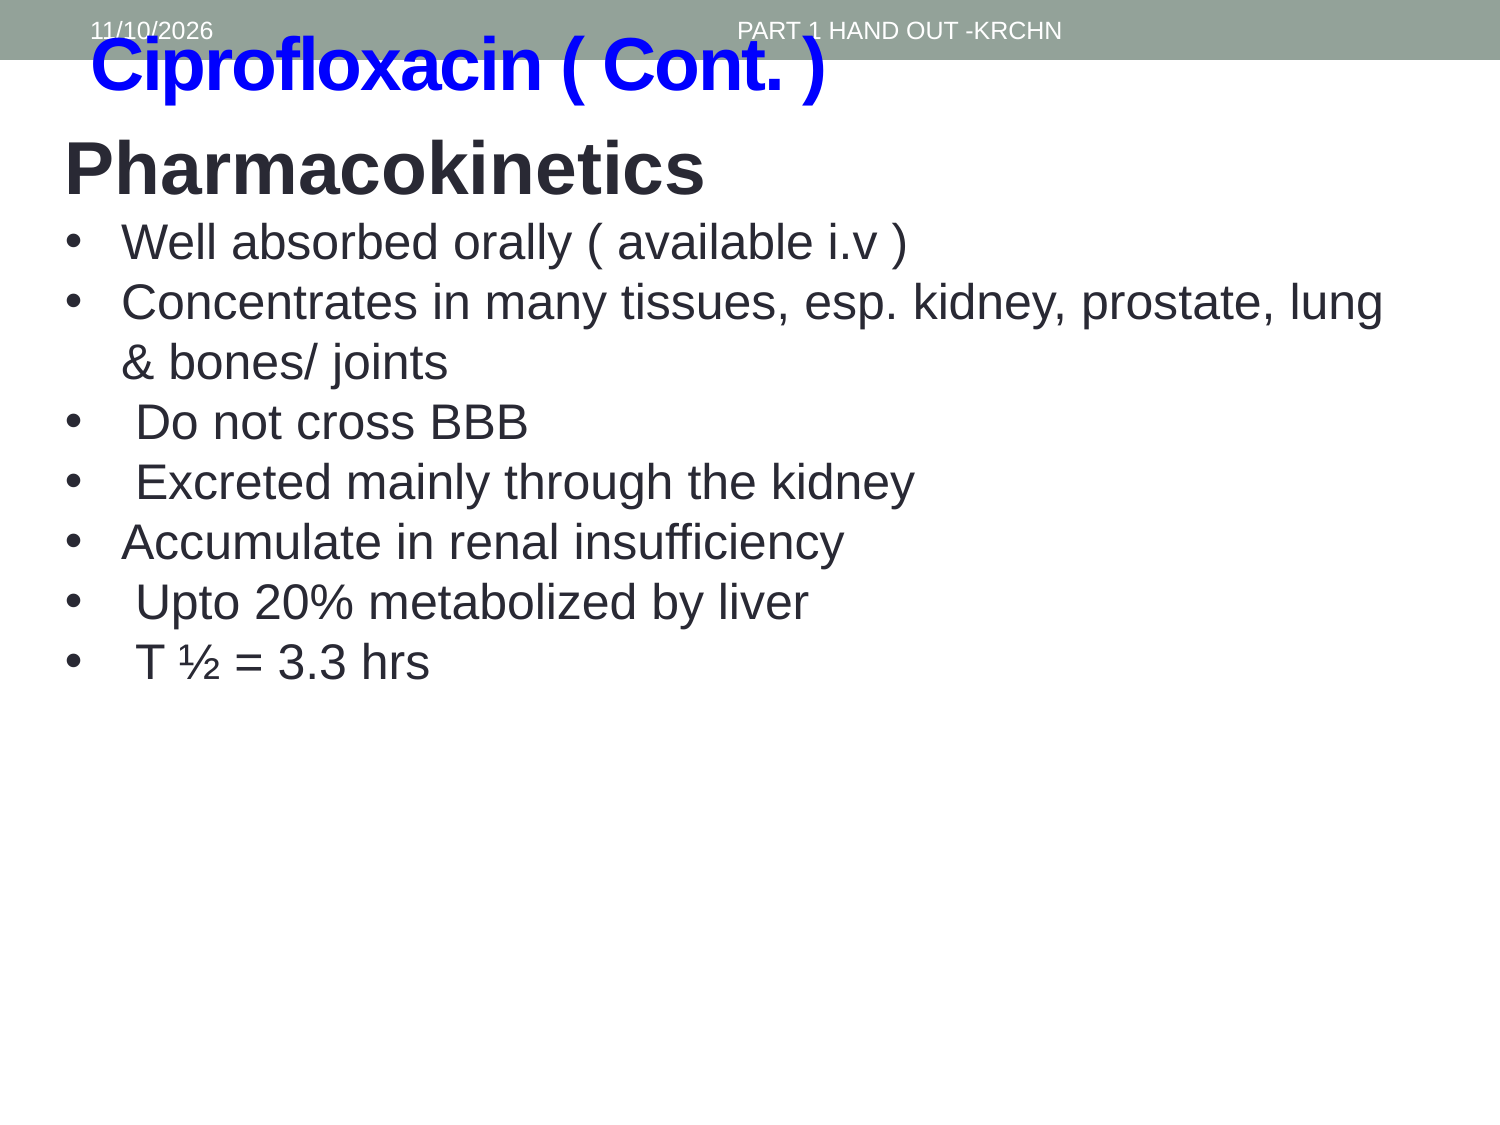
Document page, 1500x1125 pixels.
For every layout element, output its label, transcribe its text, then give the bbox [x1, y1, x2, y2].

footer PART 1 HAND OUT -KRCHN [562, 3, 1238, 57]
title Ciprofloxacin ( Cont. ) [75, 7, 1425, 112]
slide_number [75, 3, 550, 57]
text_box Pharmacokinetics Well absorbed orally ( available i.v ) Concentrates in many tissues, esp. kidney, prostate, lung & bones/ joints Do not cross BBB Excreted mainly through the kidney Accumulate in renal insufficiency Upto 20% metabolized by liver T ½ = 3.3 hrs [50, 112, 1500, 698]
